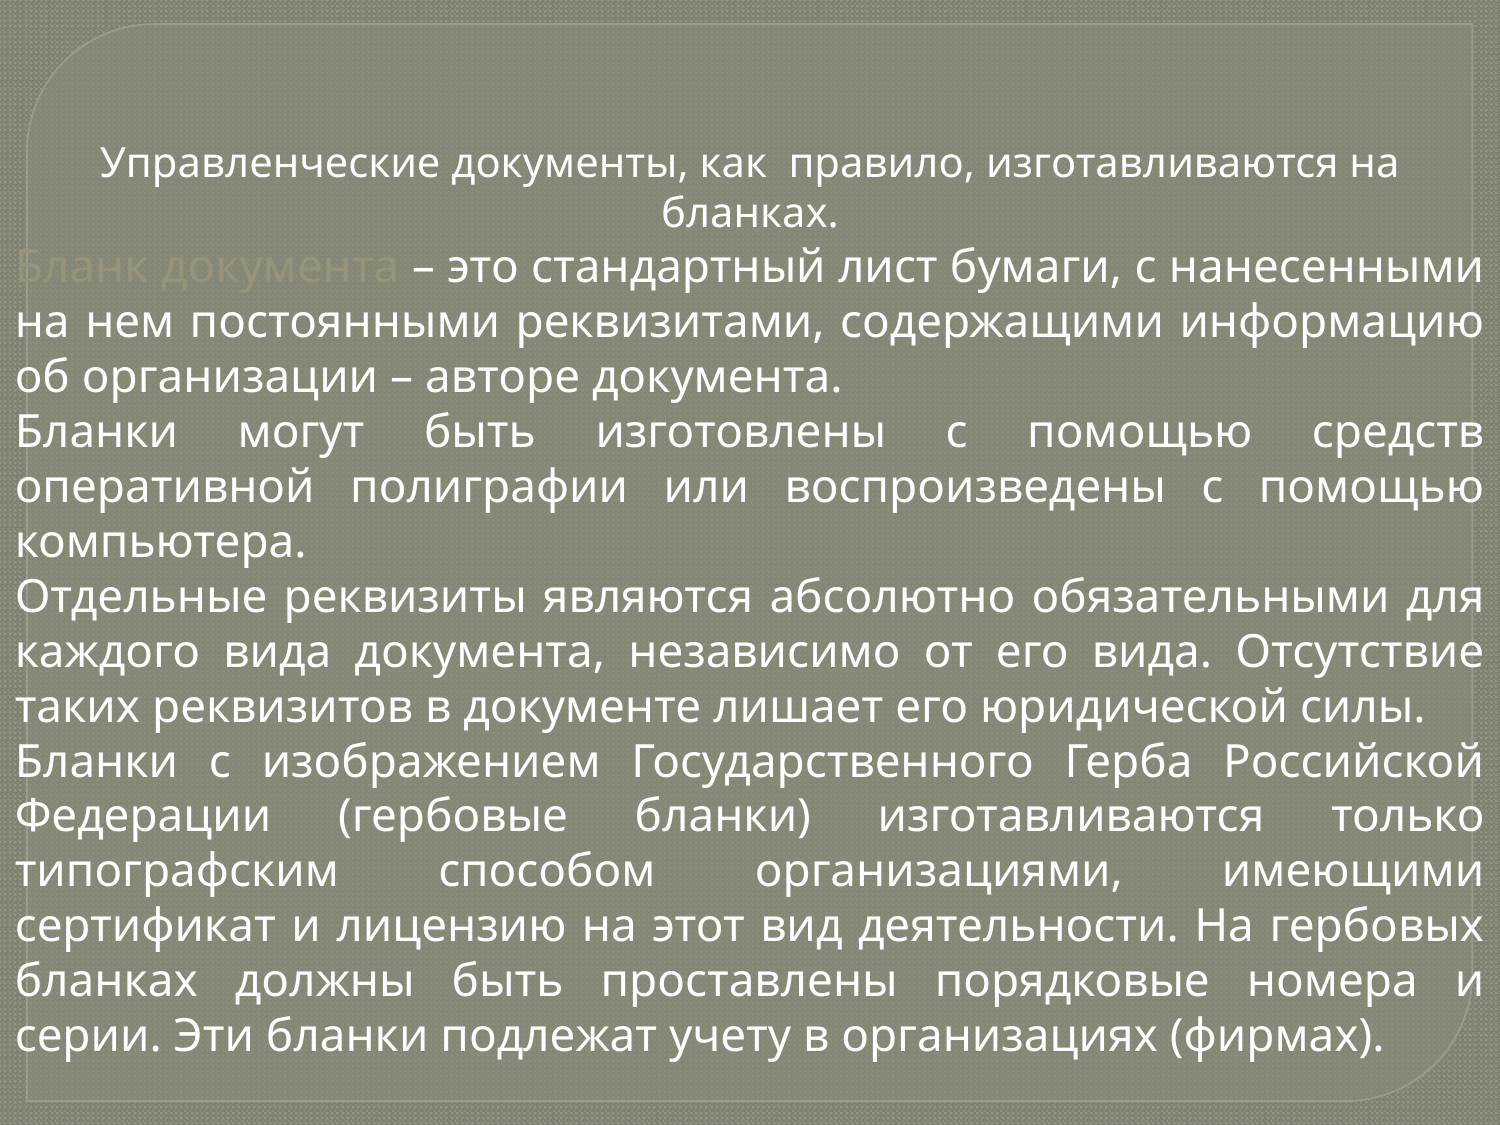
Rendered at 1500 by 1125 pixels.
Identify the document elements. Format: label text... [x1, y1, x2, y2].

text_box Управленческие документы, как правило, изготавливаются на бланках. Бланк документа – это стандартный лист бумаги, с нанесенными на нем постоянными реквизитами, содержащими информацию об организации – авторе документа. Бланки могут быть изготовлены с помощью средств оперативной полиграфии или воспроизведены с помощью компьютера. Отдельные реквизиты являются абсолютно обязательными для каждого вида документа, независимо от его вида. Отсутствие таких реквизитов в документе лишает его юридической силы. Бланки с изображением Государственного Герба Российской Федерации (гербовые бланки) изготавливаются только типографским способом организациями, имеющими сертификат и лицензию на этот вид деятельности. На гербовых бланках должны быть проставлены порядковые номера и серии. Эти бланки подлежат учету в организациях (фирмах). [0, 128, 1500, 1069]
